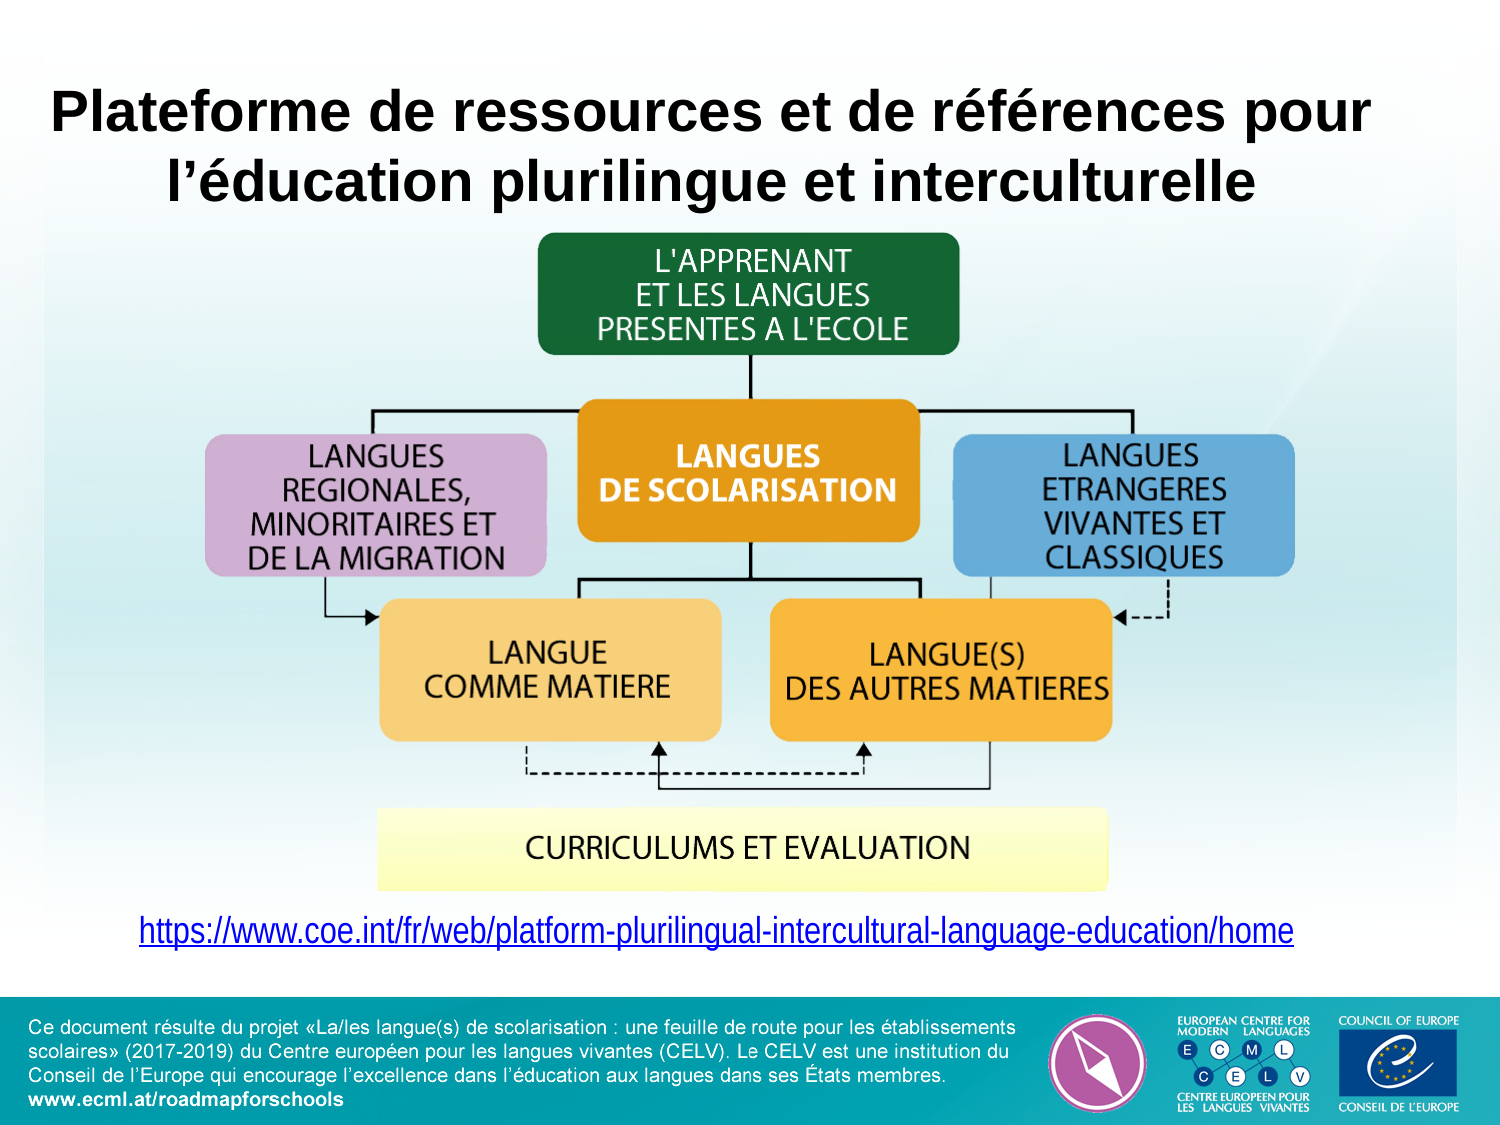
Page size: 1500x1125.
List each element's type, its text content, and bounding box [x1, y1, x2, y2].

picture [0, 0, 1500, 1125]
title Plateforme de ressources et de références pour l’éducation plurilingue et interculturelle [0, 77, 1426, 209]
text_box https://www.coe.int/fr/web/platform-plurilingual-intercultural-language-education/home [123, 898, 1495, 1005]
